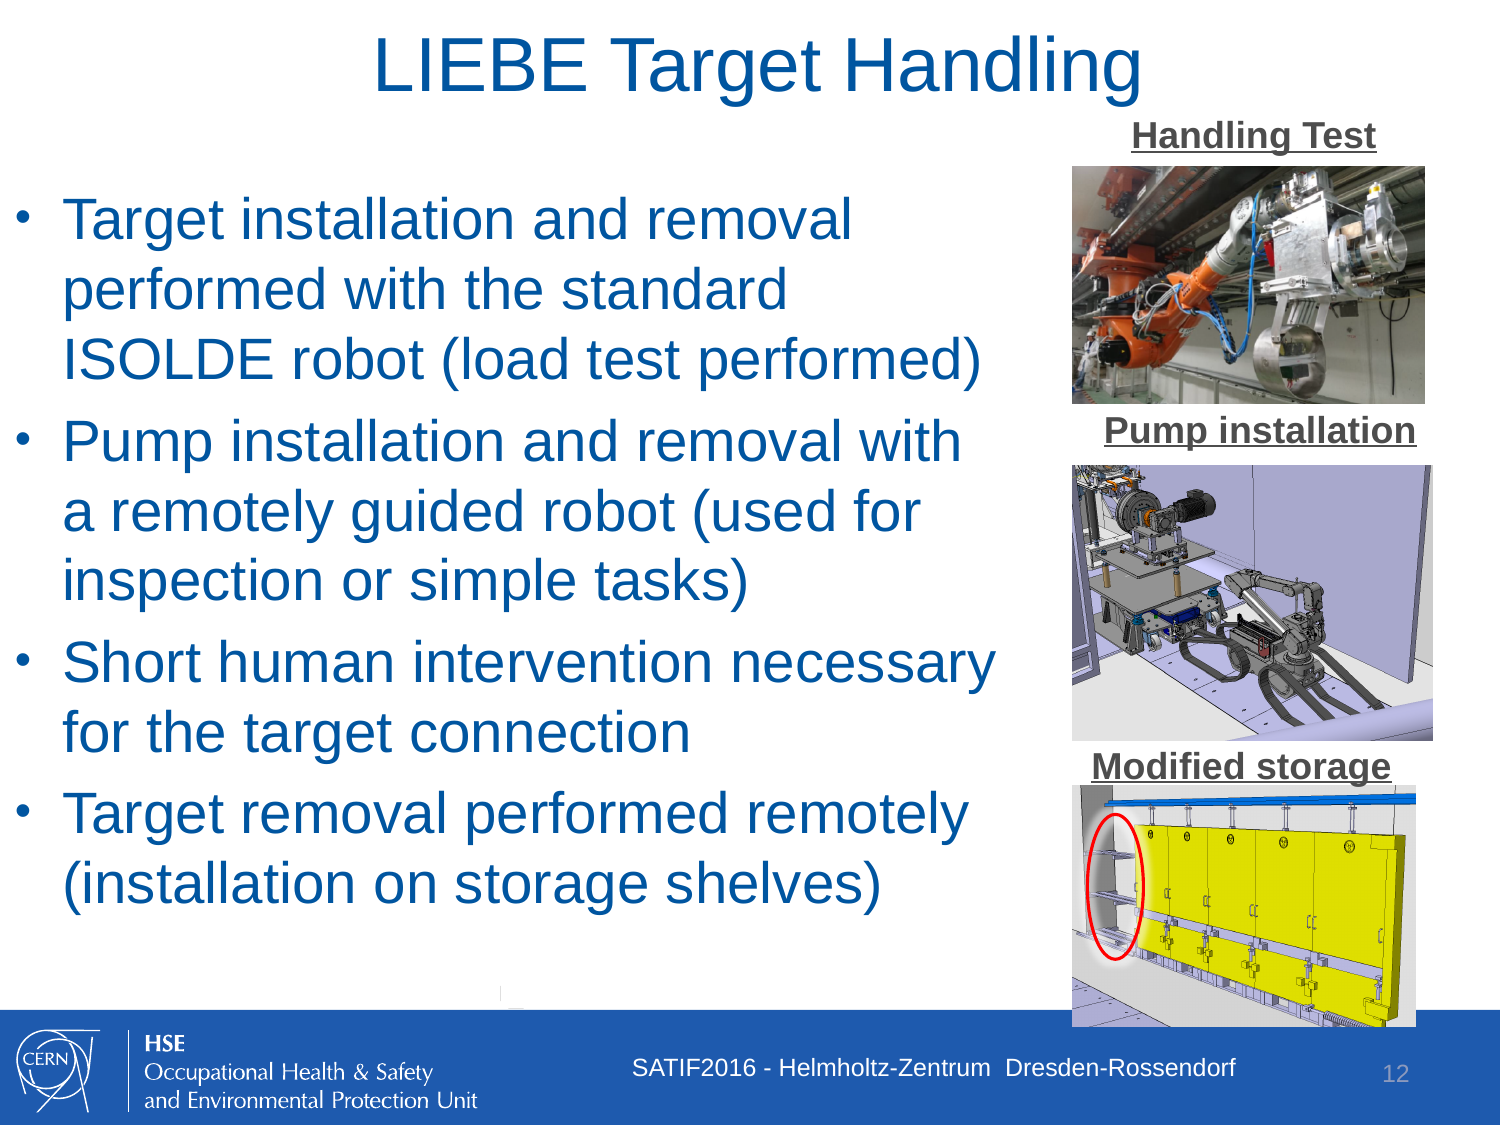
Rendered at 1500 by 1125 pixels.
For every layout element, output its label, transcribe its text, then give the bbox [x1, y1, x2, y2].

text_box Pump installation [1089, 413, 1432, 456]
text_box Modified storage [1076, 751, 1407, 775]
text_box Handling Test [1116, 103, 1392, 156]
title LIEBE Target Handling [83, 7, 1434, 115]
picture [1072, 165, 1425, 405]
slide_number 12 [1342, 1042, 1425, 1103]
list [1072, 784, 1417, 1027]
text_box SATIF2016 - Helmholtz-Zentrum Dresden-Rossendorf [617, 1043, 1367, 1089]
picture [1072, 465, 1433, 741]
text_box Target installation and removal performed with the standard ISOLDE robot (load test performed) Pump installation and removal with a remotely guided robot (used for inspection or simple tasks) Short human intervention necessary for the target connection Target removal performed remotely (installation on storage shelves) [0, 174, 1021, 970]
